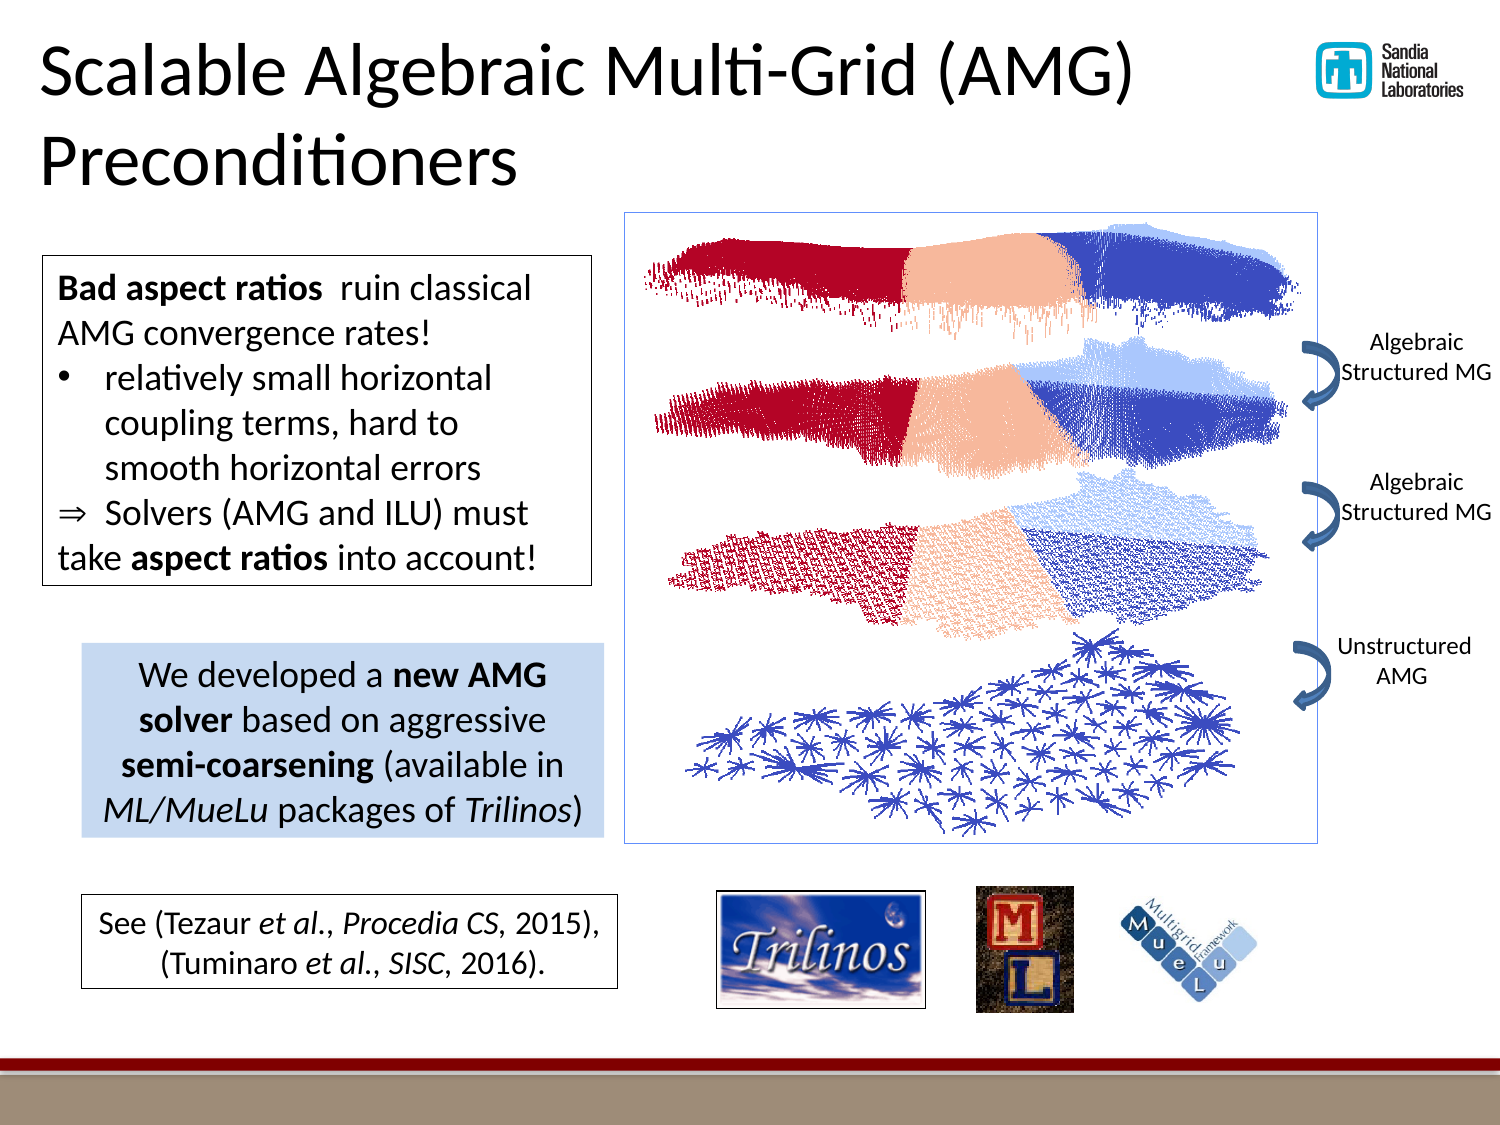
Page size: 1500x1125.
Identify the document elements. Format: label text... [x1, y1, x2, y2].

text_box Algebraic Structured MG [1321, 458, 1500, 534]
text_box [1321, 344, 1340, 405]
picture [624, 212, 1318, 844]
text_box [1321, 649, 1332, 699]
text_box See (Tezaur et al., Procedia CS, 2015), (Tuminaro et al., SISC, 2016). [81, 894, 618, 989]
picture [716, 891, 926, 1008]
picture [1363, 37, 1467, 105]
text_box We developed a new AMG solver based on aggressive semi-coarsening (available in ML/MueLu packages of Trilinos) [81, 642, 605, 838]
picture [1119, 896, 1258, 1003]
text_box Algebraic Structured MG [1321, 317, 1500, 393]
text_box [1321, 534, 1335, 545]
text_box Scalable Algebraic Multi-Grid (AMG) Preconditioners [24, 13, 1363, 163]
text_box Unstructured AMG [1322, 622, 1488, 697]
picture [976, 886, 1075, 1013]
